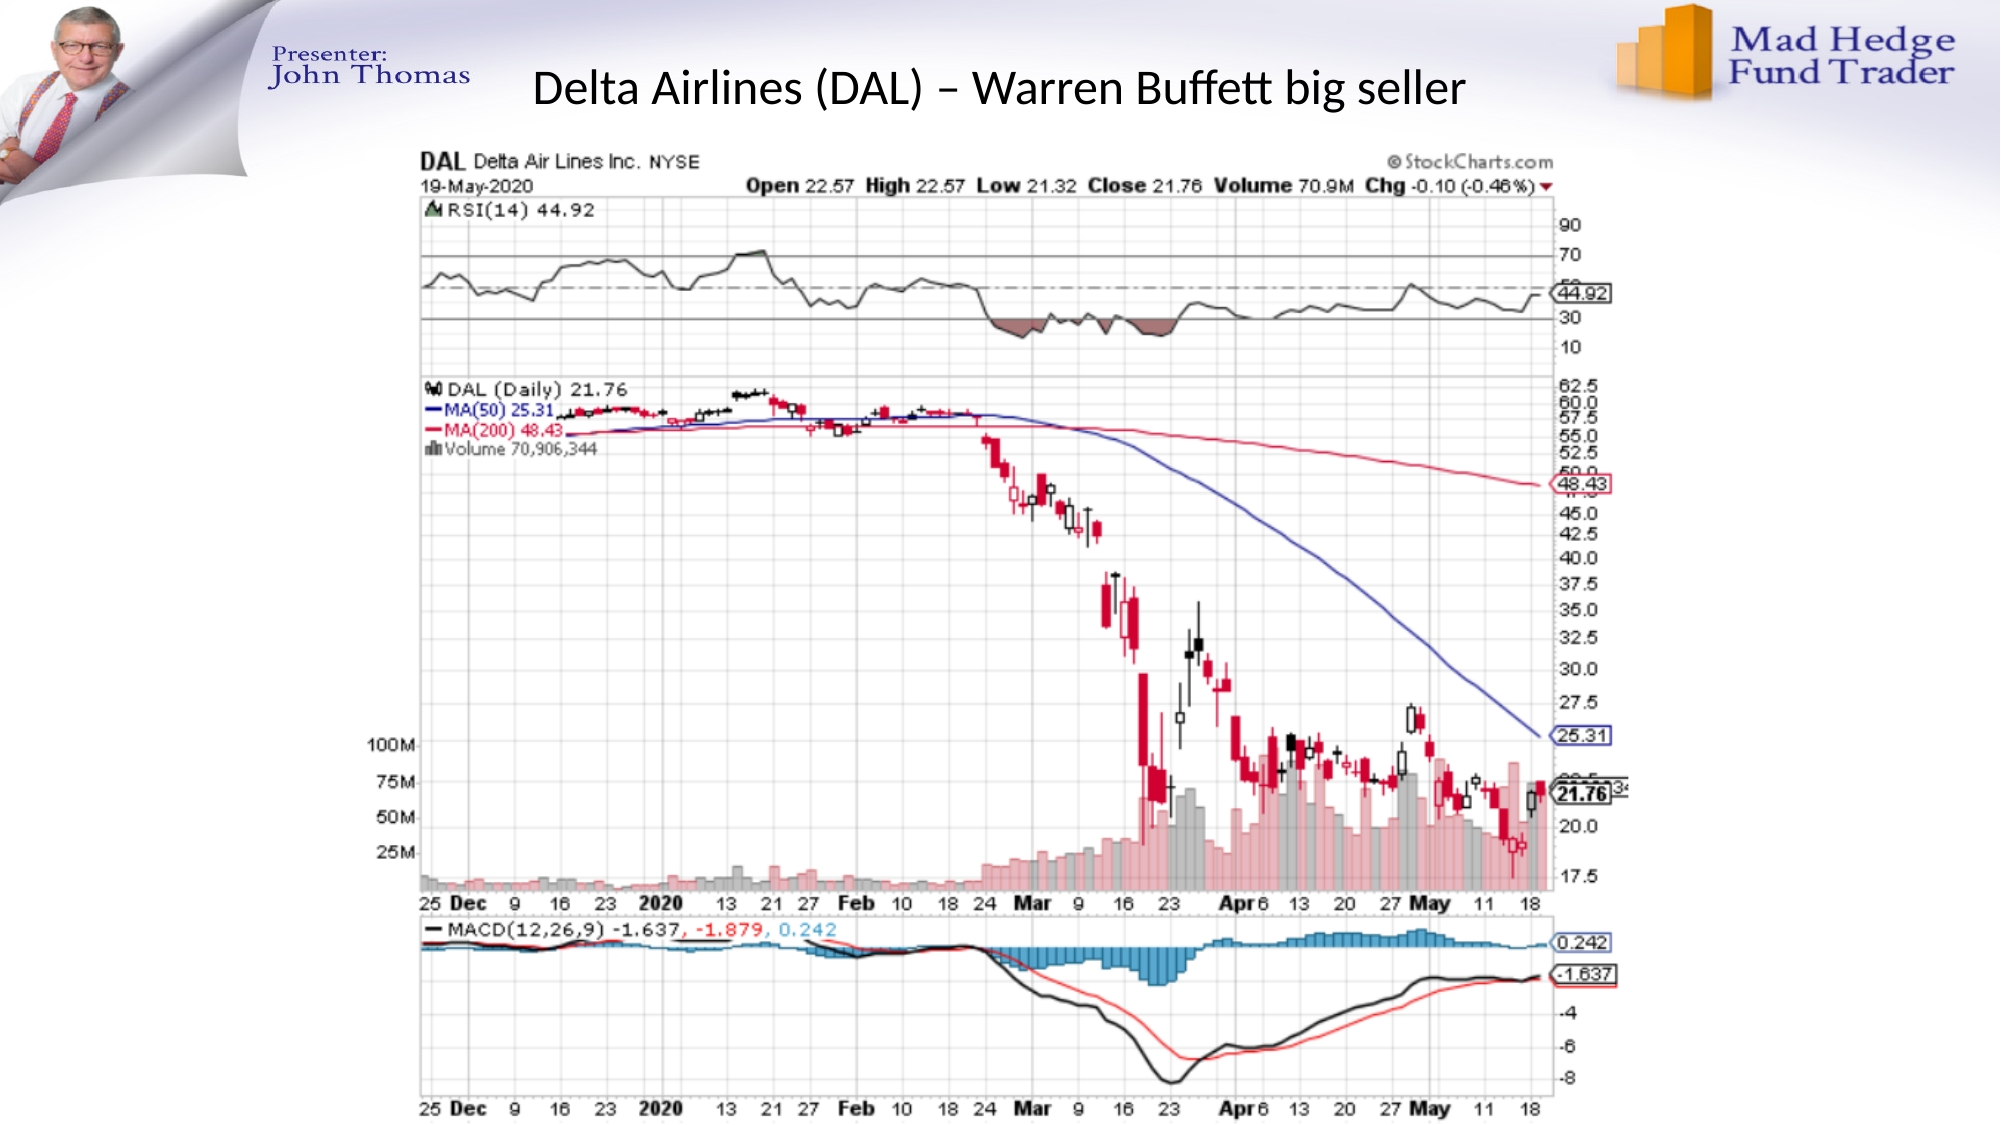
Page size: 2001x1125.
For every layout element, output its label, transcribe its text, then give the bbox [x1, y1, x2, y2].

picture [0, 0, 2000, 1125]
title Delta Airlines (DAL) – Warren Buffett big seller [324, 37, 1675, 213]
